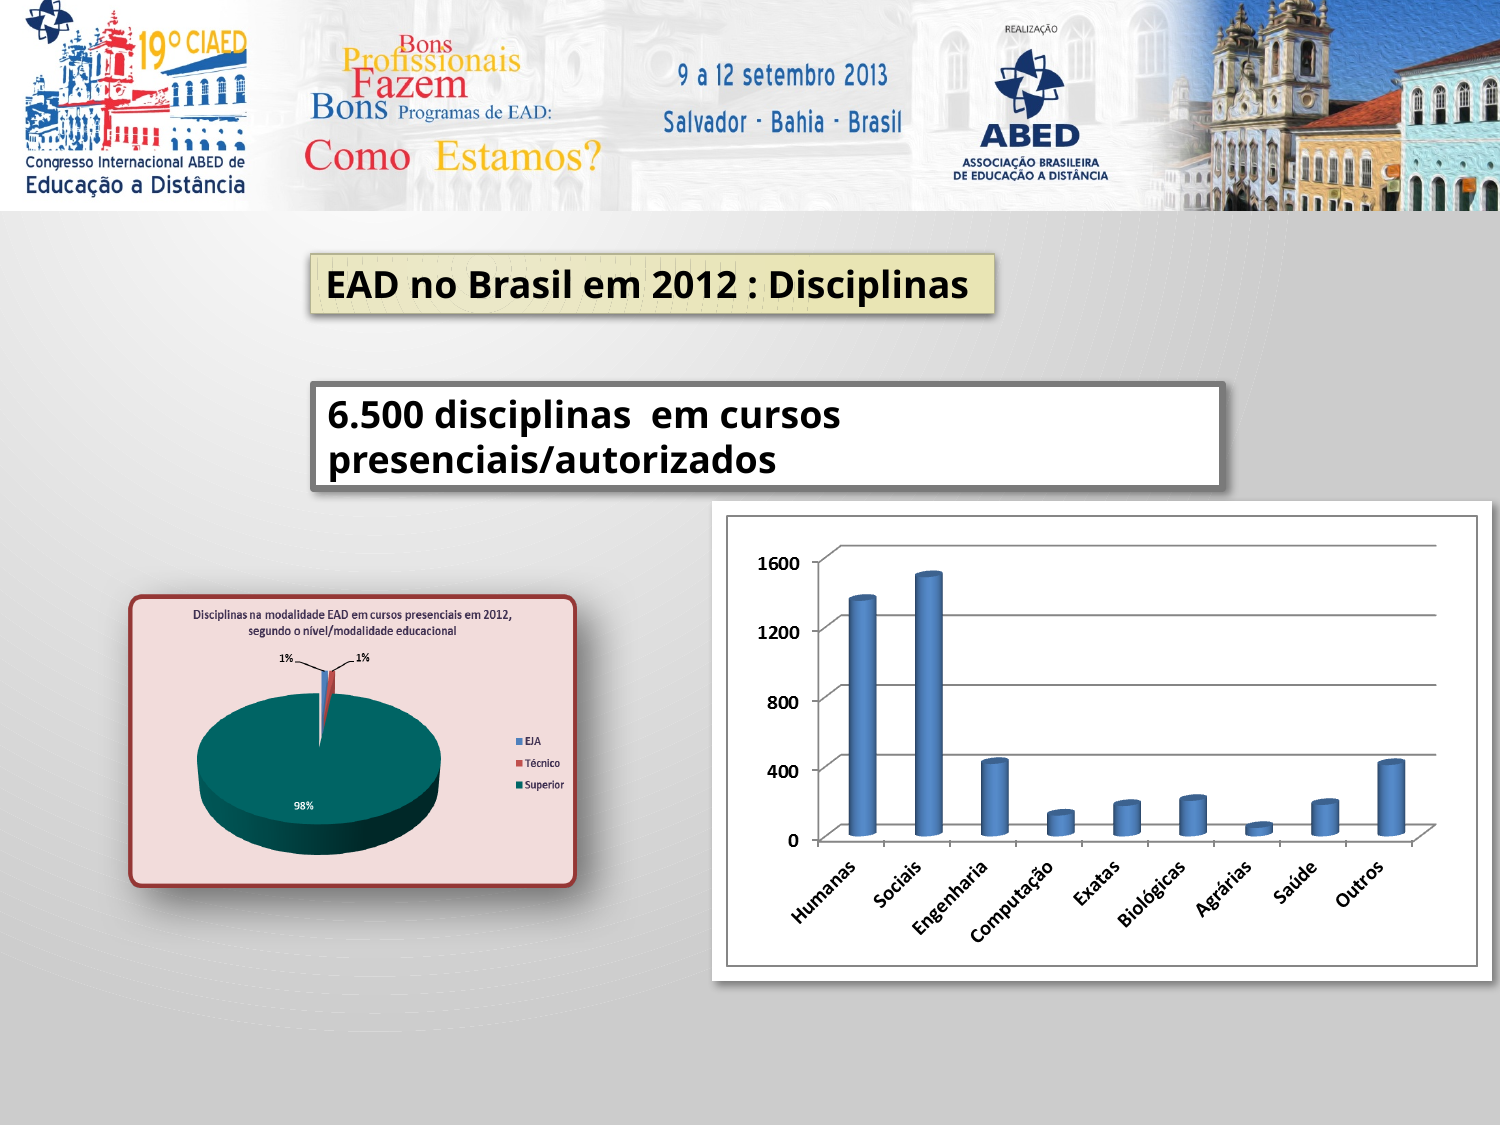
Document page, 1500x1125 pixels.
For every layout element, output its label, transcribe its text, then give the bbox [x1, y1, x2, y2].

picture [0, 0, 1500, 211]
picture [128, 593, 578, 889]
text_box EAD no Brasil em 2012 : Disciplinas [310, 253, 995, 314]
picture [726, 514, 1479, 967]
text_box 6.500 disciplinas em cursos presenciais/autorizados [310, 381, 1226, 492]
